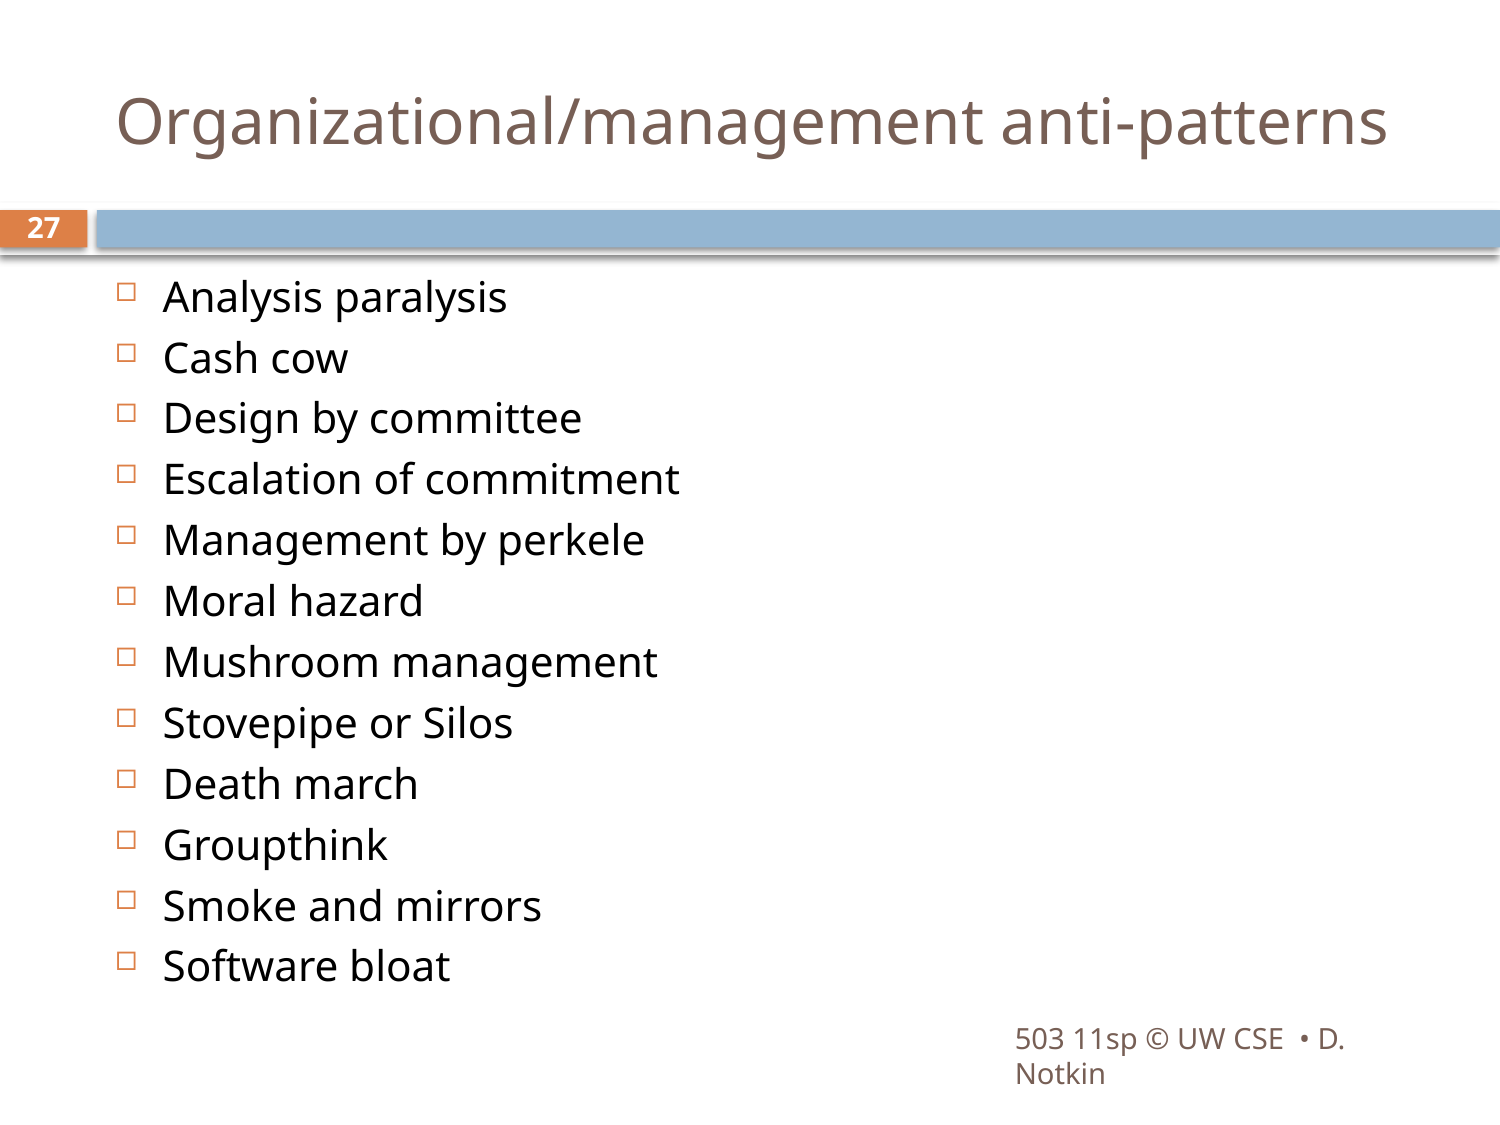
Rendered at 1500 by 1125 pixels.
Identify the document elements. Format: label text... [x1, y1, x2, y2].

slide_number 27 [0, 208, 88, 249]
list Analysis paralysis Cash cow Design by committee Escalation of commitment Management by perkele Moral hazard Mushroom management Stovepipe or Silos Death march Groupthink Smoke and mirrors Software bloat [100, 262, 1438, 1000]
title Organizational/management anti-patterns [100, 37, 1438, 200]
slide_number 503 11sp © UW CSE • D. Notkin [999, 1025, 1438, 1085]
